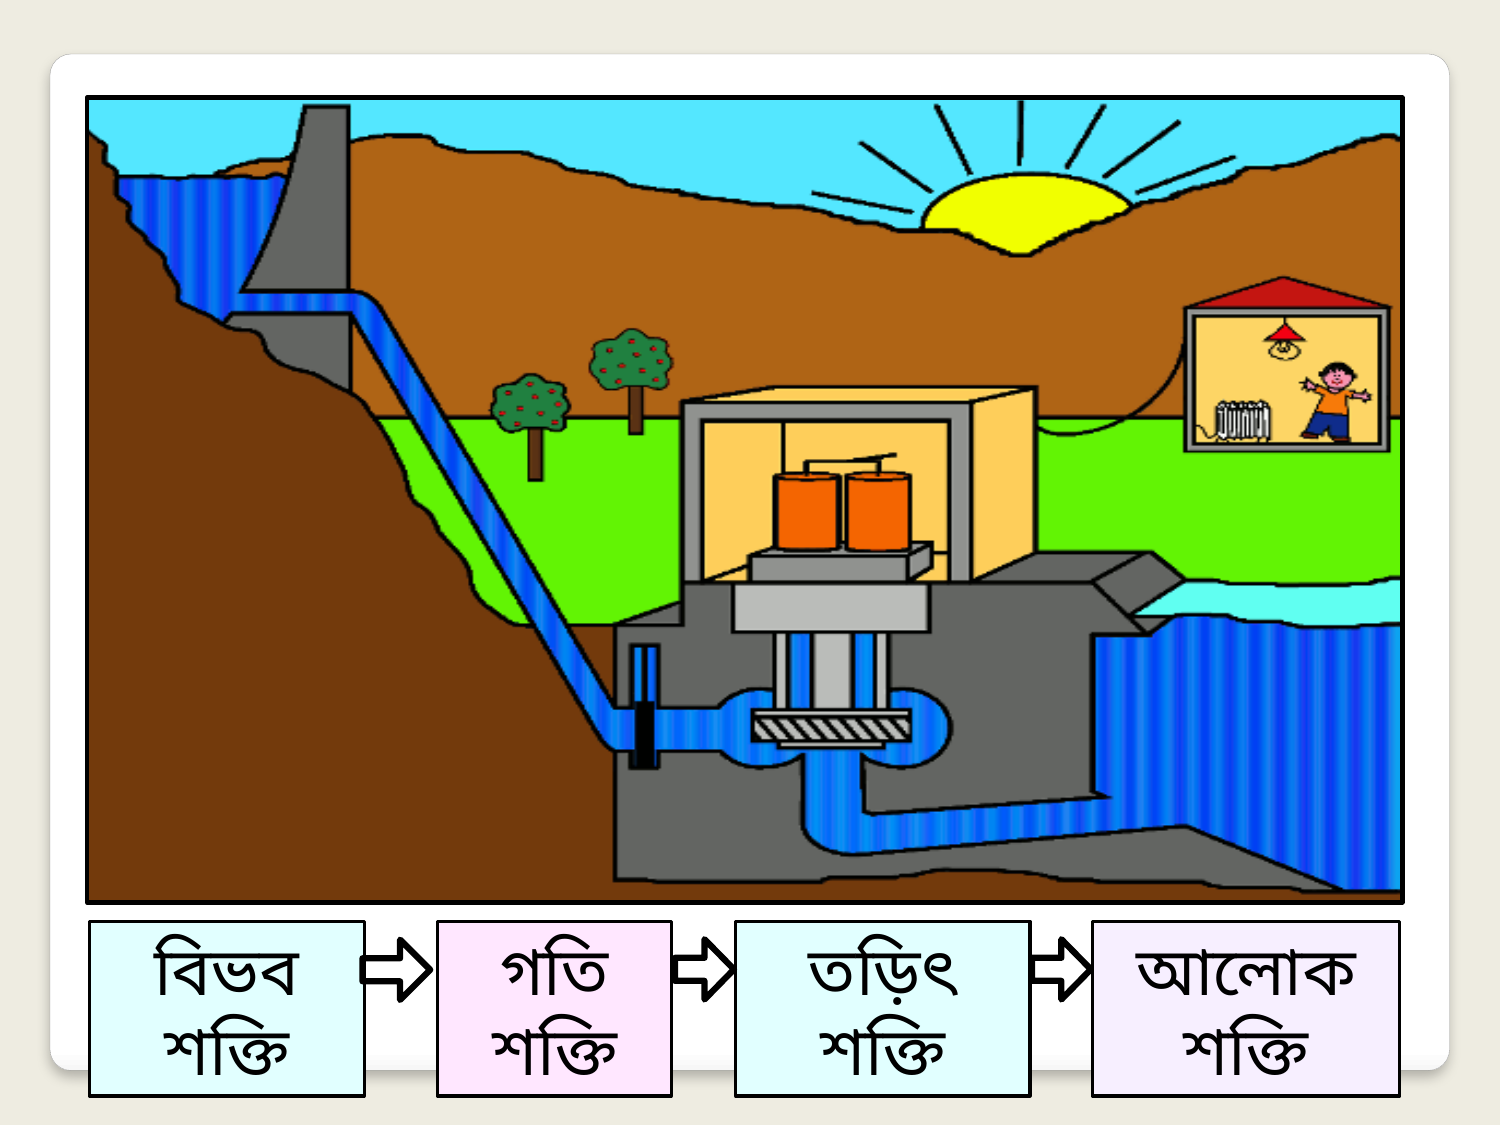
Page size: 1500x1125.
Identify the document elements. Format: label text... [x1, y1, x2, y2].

text_box [671, 935, 738, 1003]
picture [89, 99, 1401, 901]
text_box আলোক শক্তি [1092, 921, 1400, 1096]
text_box তড়িৎ শক্তি [735, 921, 1031, 1096]
text_box গতি শক্তি [437, 921, 672, 1096]
text_box [358, 936, 434, 1004]
text_box [1028, 935, 1095, 1003]
text_box বিভব শক্তি [89, 921, 365, 1096]
